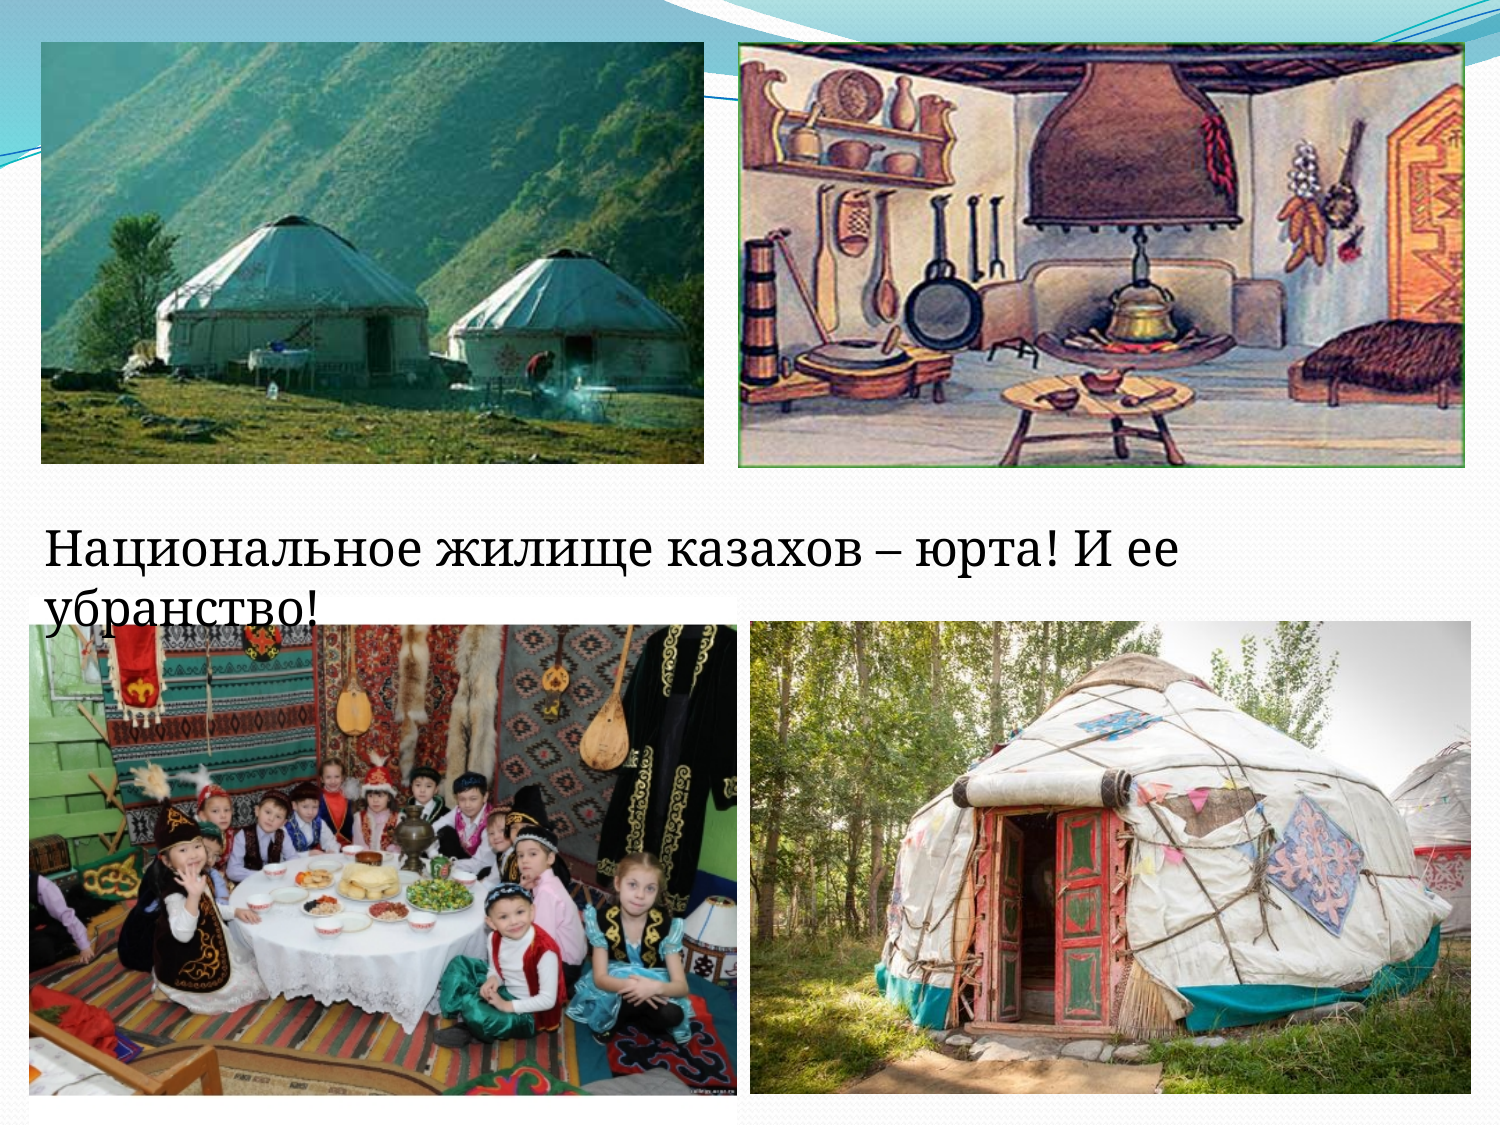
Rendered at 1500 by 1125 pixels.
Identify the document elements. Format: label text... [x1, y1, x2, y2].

text_box Национальное жилище казахов – юрта! И ее убранство! [29, 509, 1459, 624]
picture [749, 621, 1471, 1095]
picture [40, 42, 704, 465]
picture [29, 597, 737, 1125]
picture [737, 42, 1465, 469]
